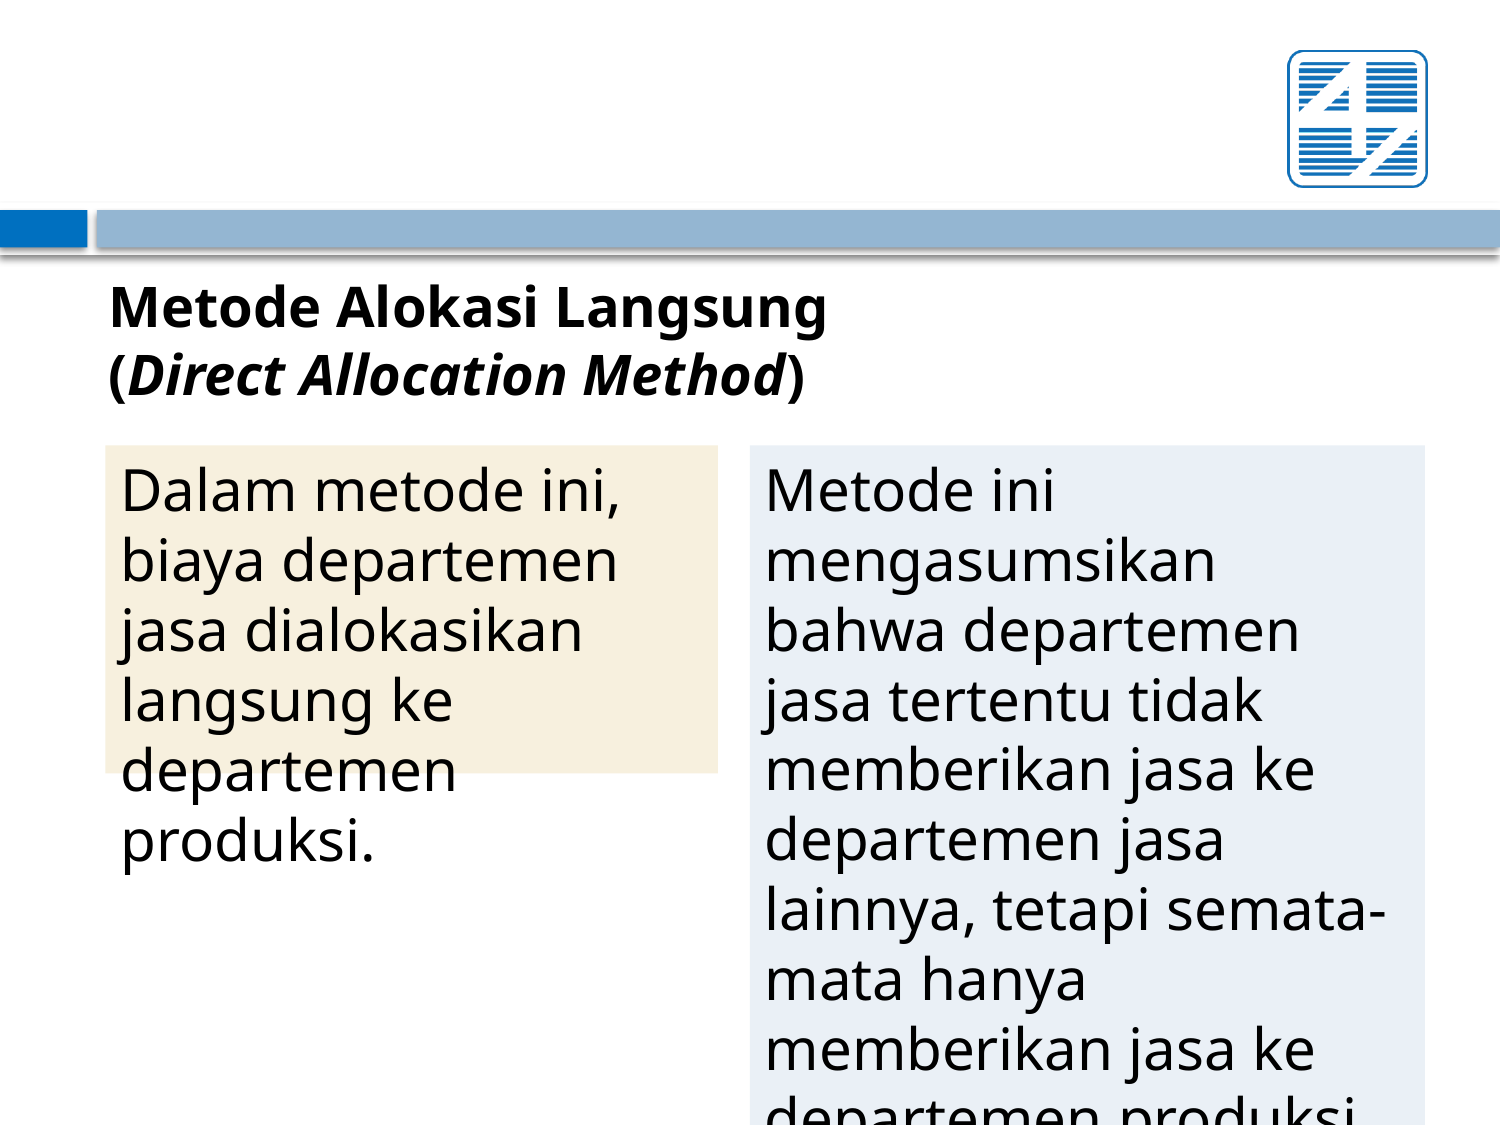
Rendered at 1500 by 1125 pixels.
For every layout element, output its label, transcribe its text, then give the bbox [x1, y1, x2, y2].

title Metode Alokasi Langsung (Direct Allocation Method) [93, 257, 868, 421]
text_box Metode ini mengasumsikan bahwa departemen jasa tertentu tidak memberikan jasa ke departemen jasa lainnya, tetapi semata-mata hanya memberikan jasa ke departemen produksi. [749, 445, 1425, 1125]
list Dalam metode ini, biaya departemen jasa dialokasikan langsung ke departemen produksi. [105, 445, 718, 774]
picture [1287, 50, 1428, 188]
